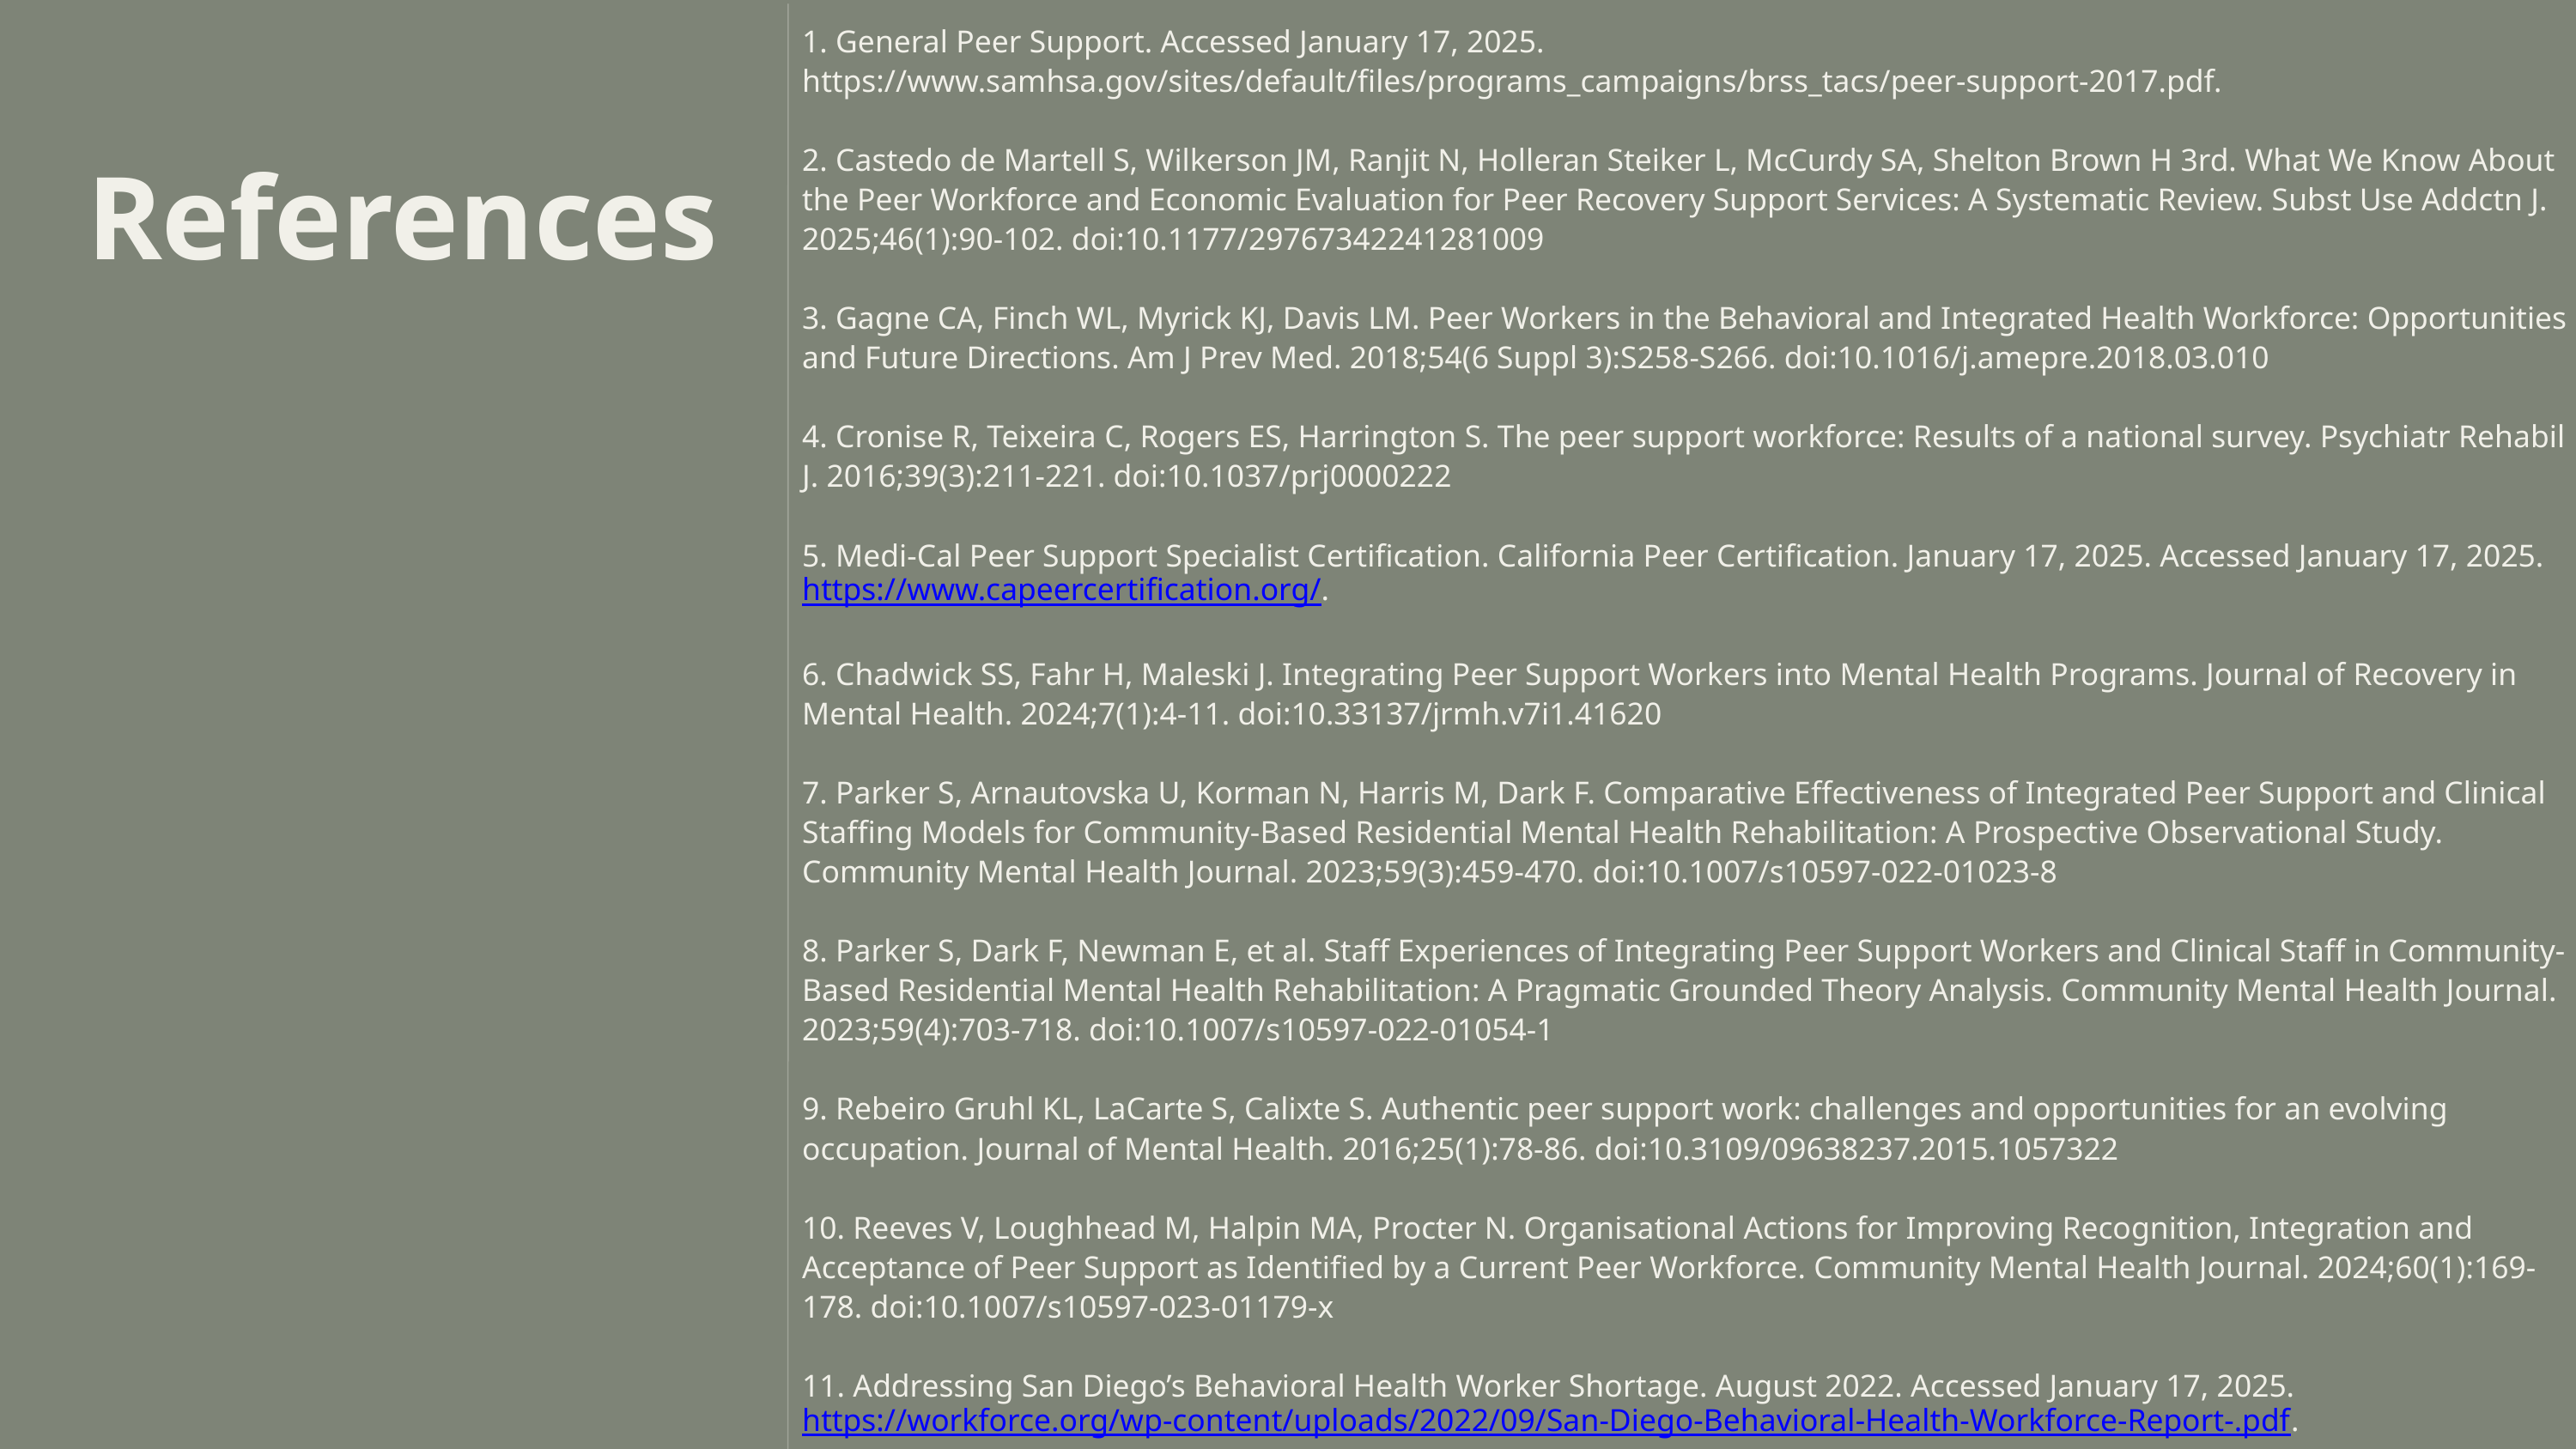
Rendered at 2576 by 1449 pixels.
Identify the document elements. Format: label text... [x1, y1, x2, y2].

text_box 1. General Peer Support. Accessed January 17, 2025. https://www.samhsa.gov/sites/default/files/programs_campaigns/brss_tacs/peer-support-2017.pdf. 2. Castedo de Martell S, Wilkerson JM, Ranjit N, Holleran Steiker L, McCurdy SA, Shelton Brown H 3rd. What We Know About the Peer Workforce and Economic Evaluation for Peer Recovery Support Services: A Systematic Review. Subst Use Addctn J. 2025;46(1):90-102. doi:10.1177/29767342241281009 3. Gagne CA, Finch WL, Myrick KJ, Davis LM. Peer Workers in the Behavioral and Integrated Health Workforce: Opportunities and Future Directions. Am J Prev Med. 2018;54(6 Suppl 3):S258-S266. doi:10.1016/j.amepre.2018.03.010 4. Cronise R, Teixeira C, Rogers ES, Harrington S. The peer support workforce: Results of a national survey. Psychiatr Rehabil J. 2016;39(3):211-221. doi:10.1037/prj0000222 5. Medi-Cal Peer Support Specialist Certification. California Peer Certification. January 17, 2025. Accessed January 17, 2025. https://www.capeercertification.org/. 6. Chadwick SS, Fahr H, Maleski J. Integrating Peer Support Workers into Mental Health Programs. Journal of Recovery in Mental Health. 2024;7(1):4-11. doi:10.33137/jrmh.v7i1.41620 7. Parker S, Arnautovska U, Korman N, Harris M, Dark F. Comparative Effectiveness of Integrated Peer Support and Clinical Staffing Models for Community-Based Residential Mental Health Rehabilitation: A Prospective Observational Study. Community Mental Health Journal. 2023;59(3):459-470. doi:10.1007/s10597-022-01023-8 8. Parker S, Dark F, Newman E, et al. Staff Experiences of Integrating Peer Support Workers and Clinical Staff in Community-Based Residential Mental Health Rehabilitation: A Pragmatic Grounded Theory Analysis. Community Mental Health Journal. 2023;59(4):703-718. doi:10.1007/s10597-022-01054-1 9. Rebeiro Gruhl KL, LaCarte S, Calixte S. Authentic peer support work: challenges and opportunities for an evolving occupation. Journal of Mental Health. 2016;25(1):78-86. doi:10.3109/09638237.2015.1057322 10. Reeves V, Loughhead M, Halpin MA, Procter N. Organisational Actions for Improving Recognition, Integration and Acceptance of Peer Support as Identified by a Current Peer Workforce. Community Mental Health Journal. 2024;60(1):169-178. doi:10.1007/s10597-023-01179-x 11. Addressing San Diego’s Behavioral Health Worker Shortage. August 2022. Accessed January 17, 2025. https://workforce.org/wp-content/uploads/2022/09/San-Diego-Behavioral-Health-Workforce-Report-.pdf. [802, 19, 2571, 1449]
text_box References [87, 144, 789, 282]
